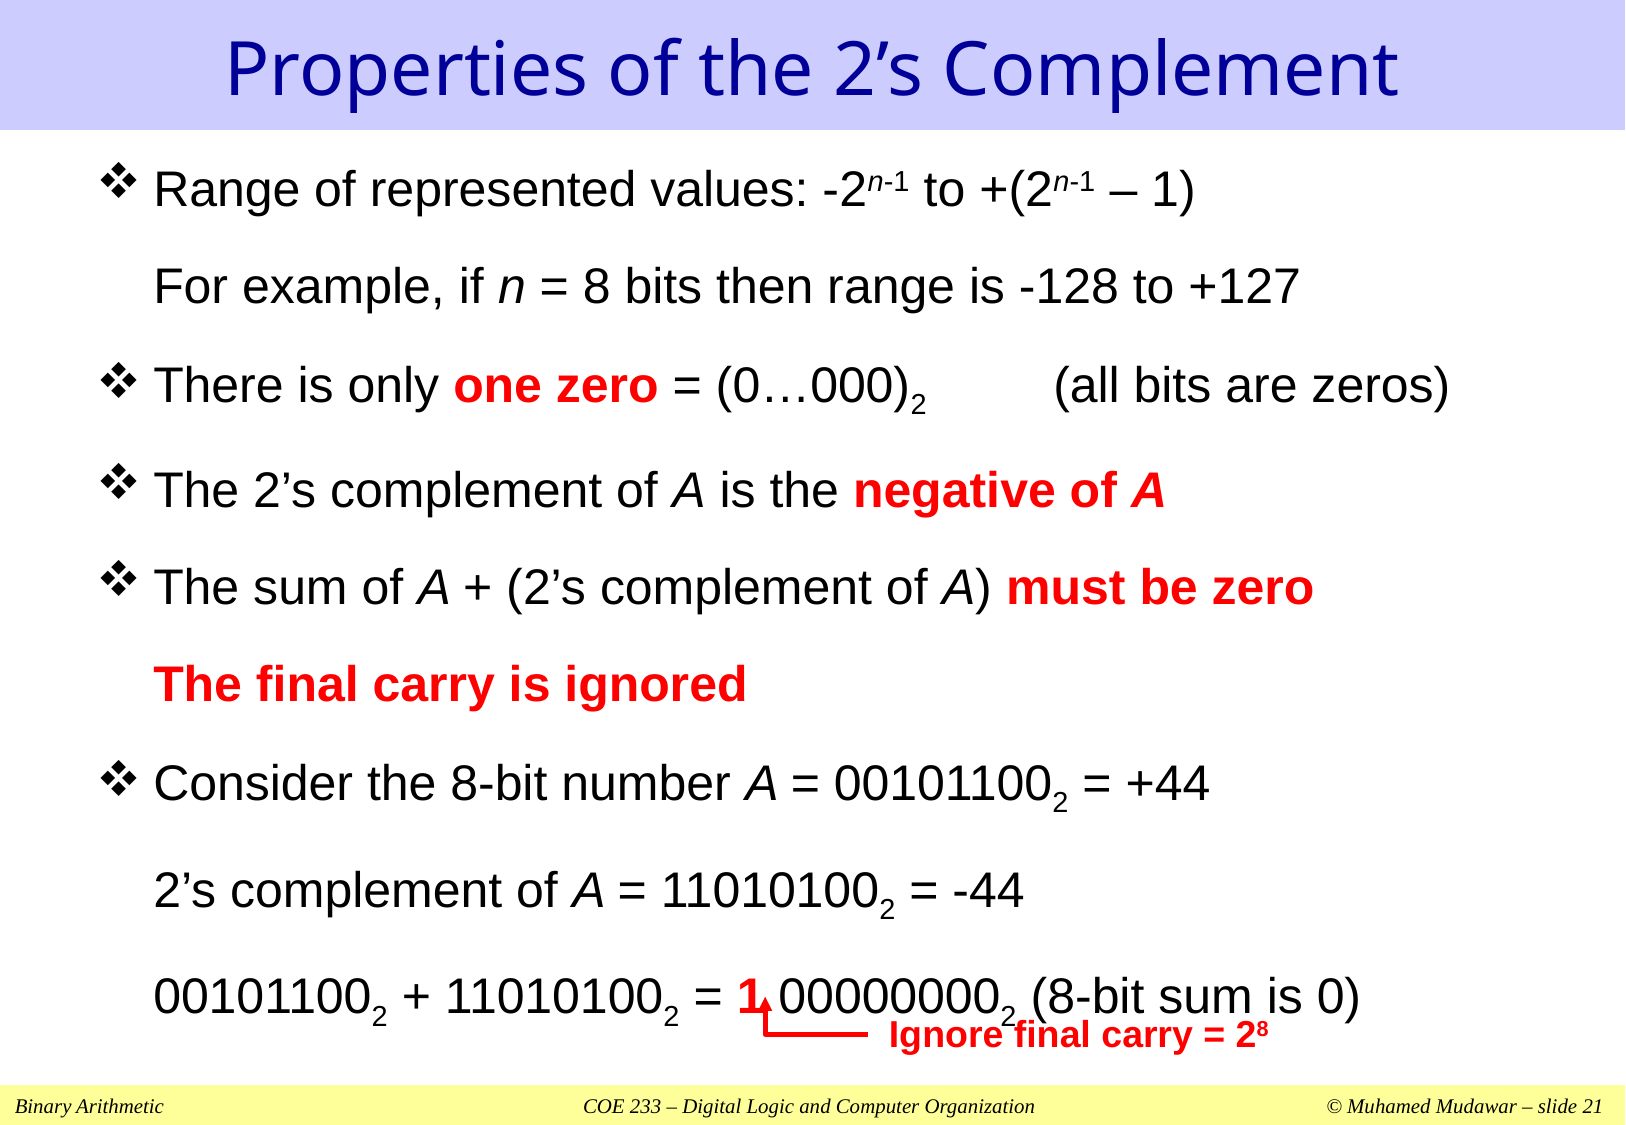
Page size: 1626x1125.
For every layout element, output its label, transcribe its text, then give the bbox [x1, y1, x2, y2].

text_box Ignore final carry = 28 [874, 1002, 1284, 1063]
text_box [758, 996, 868, 1035]
list Range of represented values: -2n-1 to +(2n-1 – 1) For example, if n = 8 bits then range is -128 to +127 There is only one zero = (0…000)2 (all bits are zeros) The 2’s complement of A is the negative of A The sum of A + (2’s complement of A) must be zero The final carry is ignored Consider the 8-bit number A = 001011002 = +44 2’s complement of A = 110101002 = -44 001011002 + 110101002 = 1 000000002 (8-bit sum is 0) [81, 137, 1544, 1003]
title Properties of the 2’s Complement [0, 0, 1625, 130]
